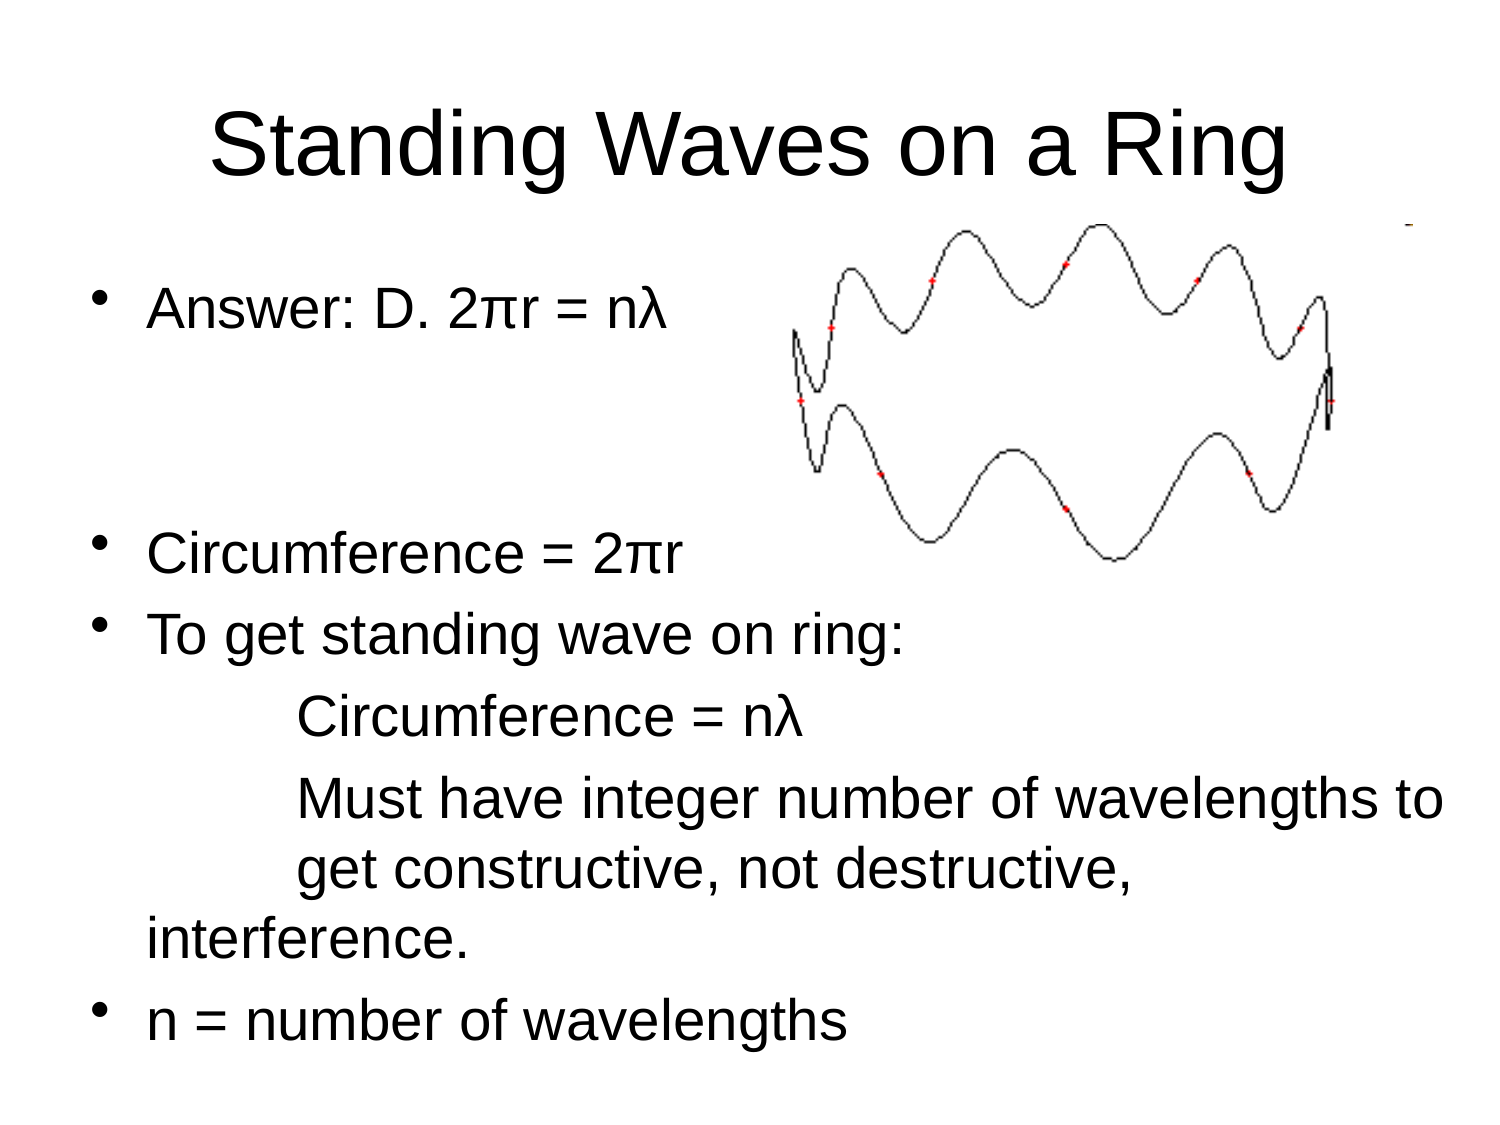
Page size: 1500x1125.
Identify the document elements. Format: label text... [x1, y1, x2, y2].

list Answer: D. 2πr = nλ Circumference = 2πr To get standing wave on ring: Circumference = nλ Must have integer number of wavelengths to get constructive, not destructive, interference. n = number of wavelengths [74, 262, 1463, 1076]
title Standing Waves on a Ring [74, 44, 1426, 233]
picture [737, 224, 1413, 566]
